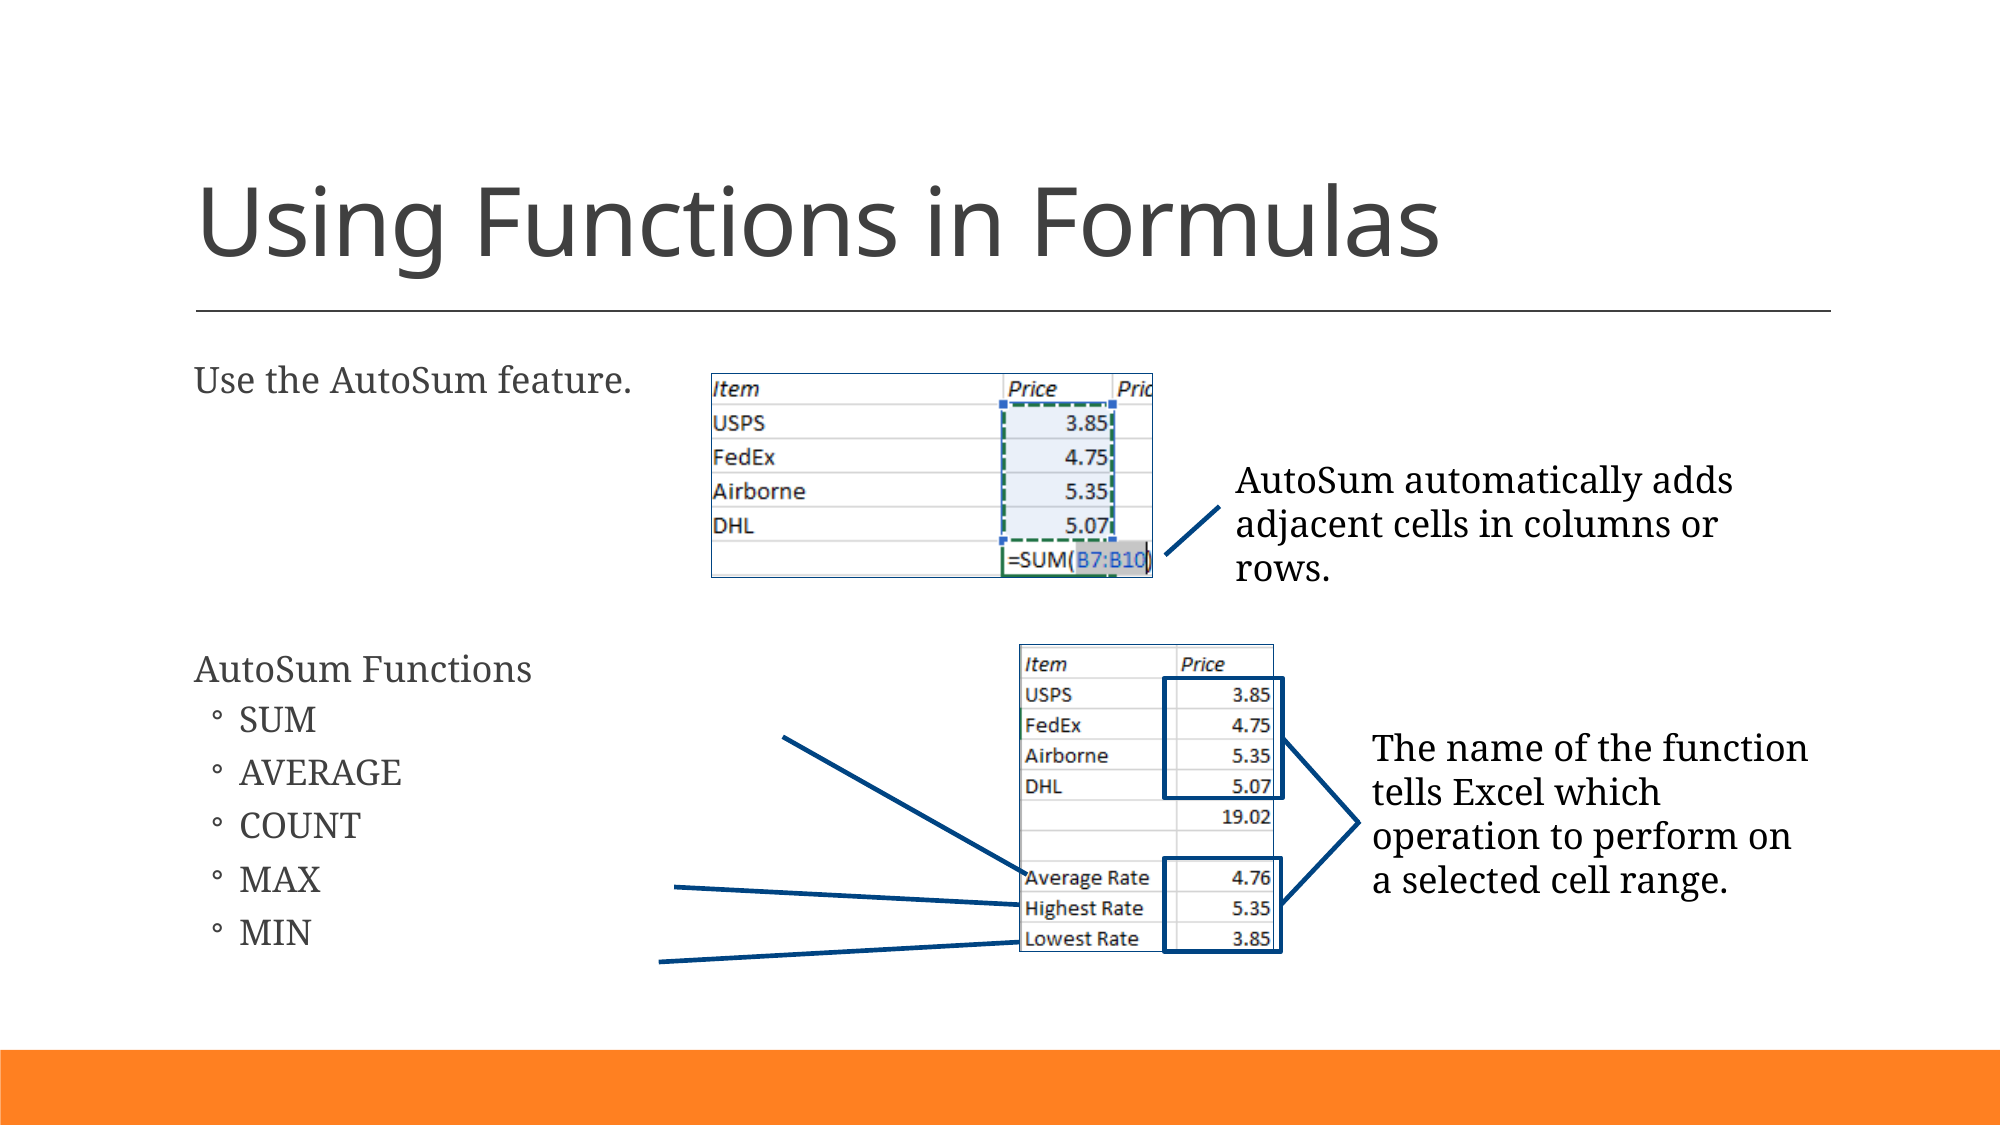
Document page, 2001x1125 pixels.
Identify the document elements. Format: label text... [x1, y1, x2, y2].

list Use the AutoSum feature. AutoSum Functions SUM AVERAGE COUNT MAX MIN [180, 345, 1830, 963]
title Using Functions in Formulas [180, 47, 1830, 285]
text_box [711, 372, 1806, 579]
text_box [658, 643, 1831, 963]
